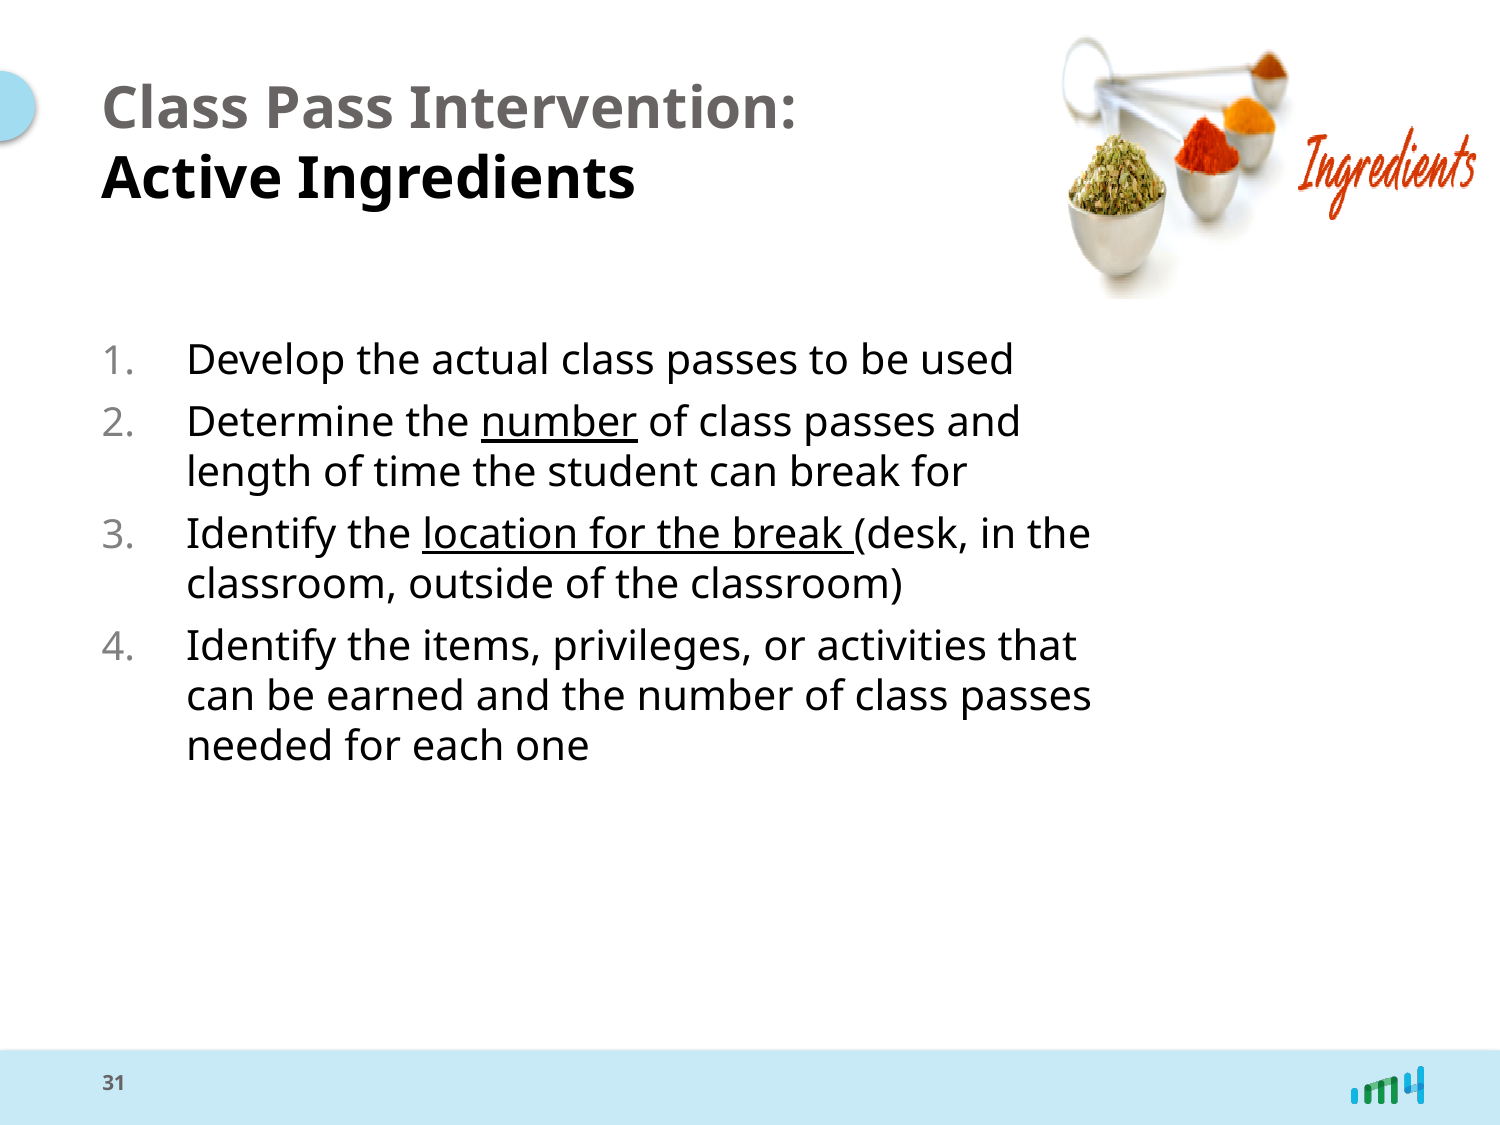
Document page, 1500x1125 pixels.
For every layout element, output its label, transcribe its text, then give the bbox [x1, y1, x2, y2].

picture [1351, 1066, 1424, 1104]
picture [1047, 1, 1500, 299]
list Develop the actual class passes to be used Determine the number of class passes and length of time the student can break for Identify the location for the break (desk, in the classroom, outside of the classroom) Identify the items, privileges, or activities that can be earned and the number of class passes needed for each one [86, 324, 1115, 875]
slide_number 31 [87, 1062, 181, 1100]
title Class Pass Intervention: Active Ingredients [86, 62, 1042, 220]
